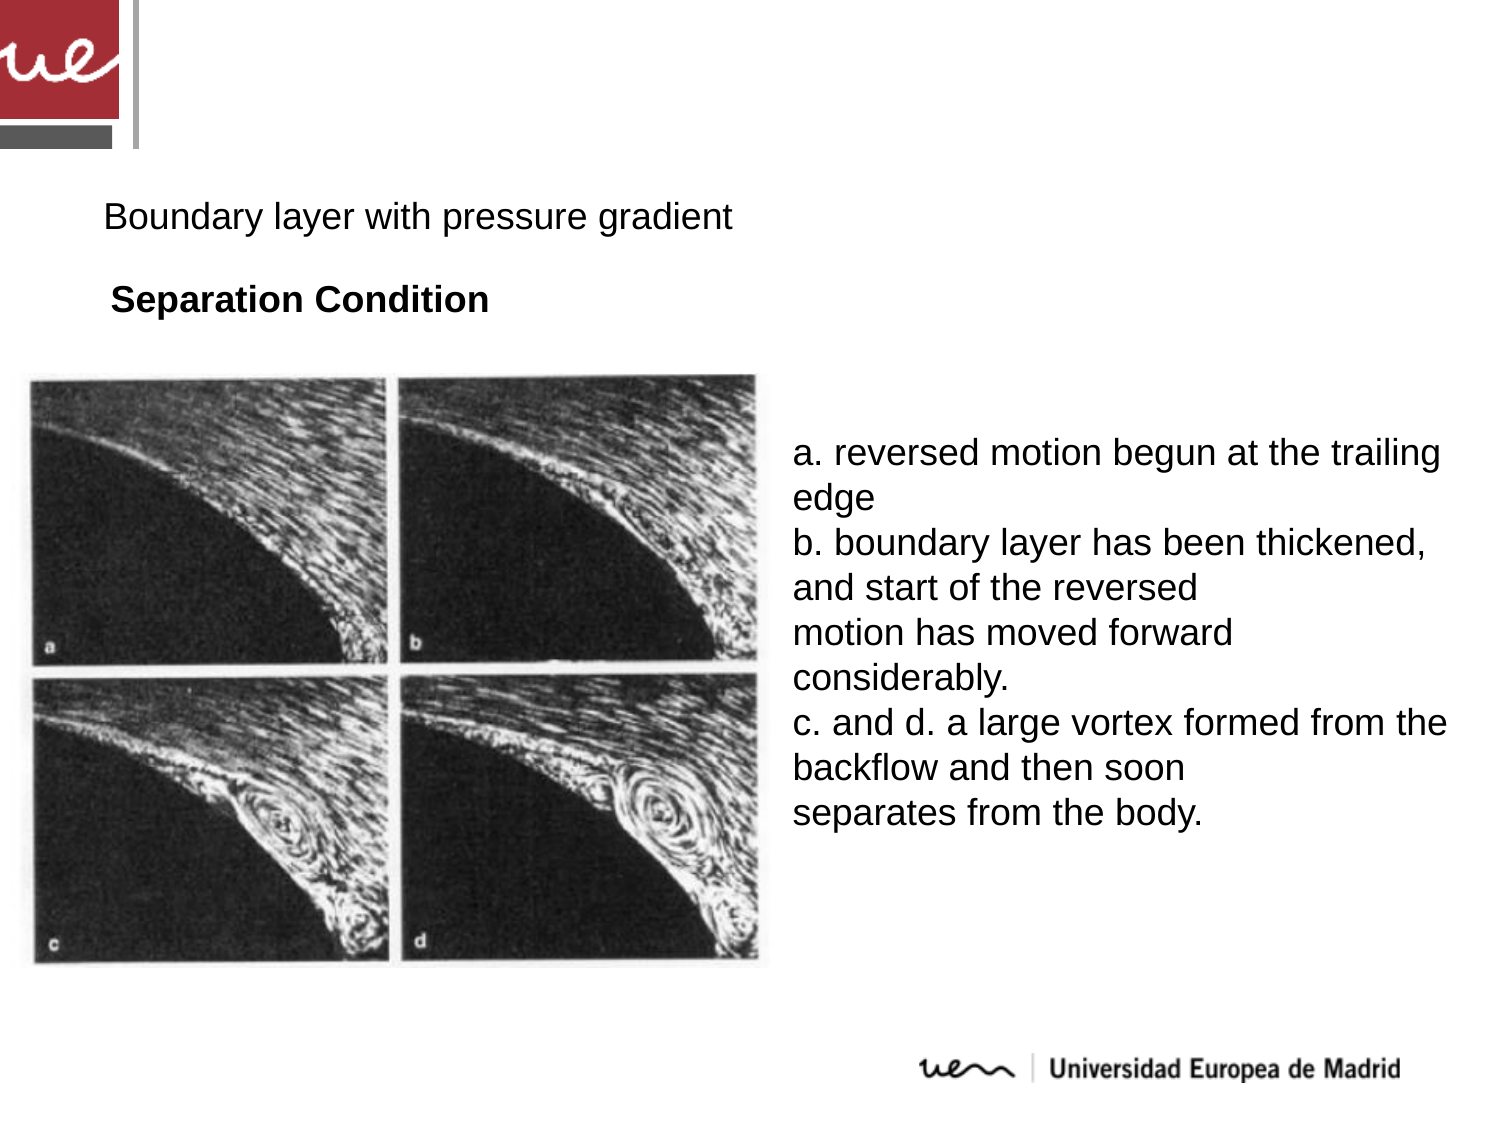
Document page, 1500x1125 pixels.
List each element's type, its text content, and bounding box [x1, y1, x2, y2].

picture [0, 373, 773, 969]
picture [0, 0, 119, 119]
text_box Separation Condition [95, 267, 506, 327]
picture [919, 1053, 1400, 1083]
text_box a. reversed motion begun at the trailing edge b. boundary layer has been thickened, and start of the reversed motion has moved forward considerably. c. and d. a large vortex formed from the backflow and then soon separates from the body. [777, 420, 1475, 841]
text_box Boundary layer with pressure gradient [88, 184, 757, 245]
